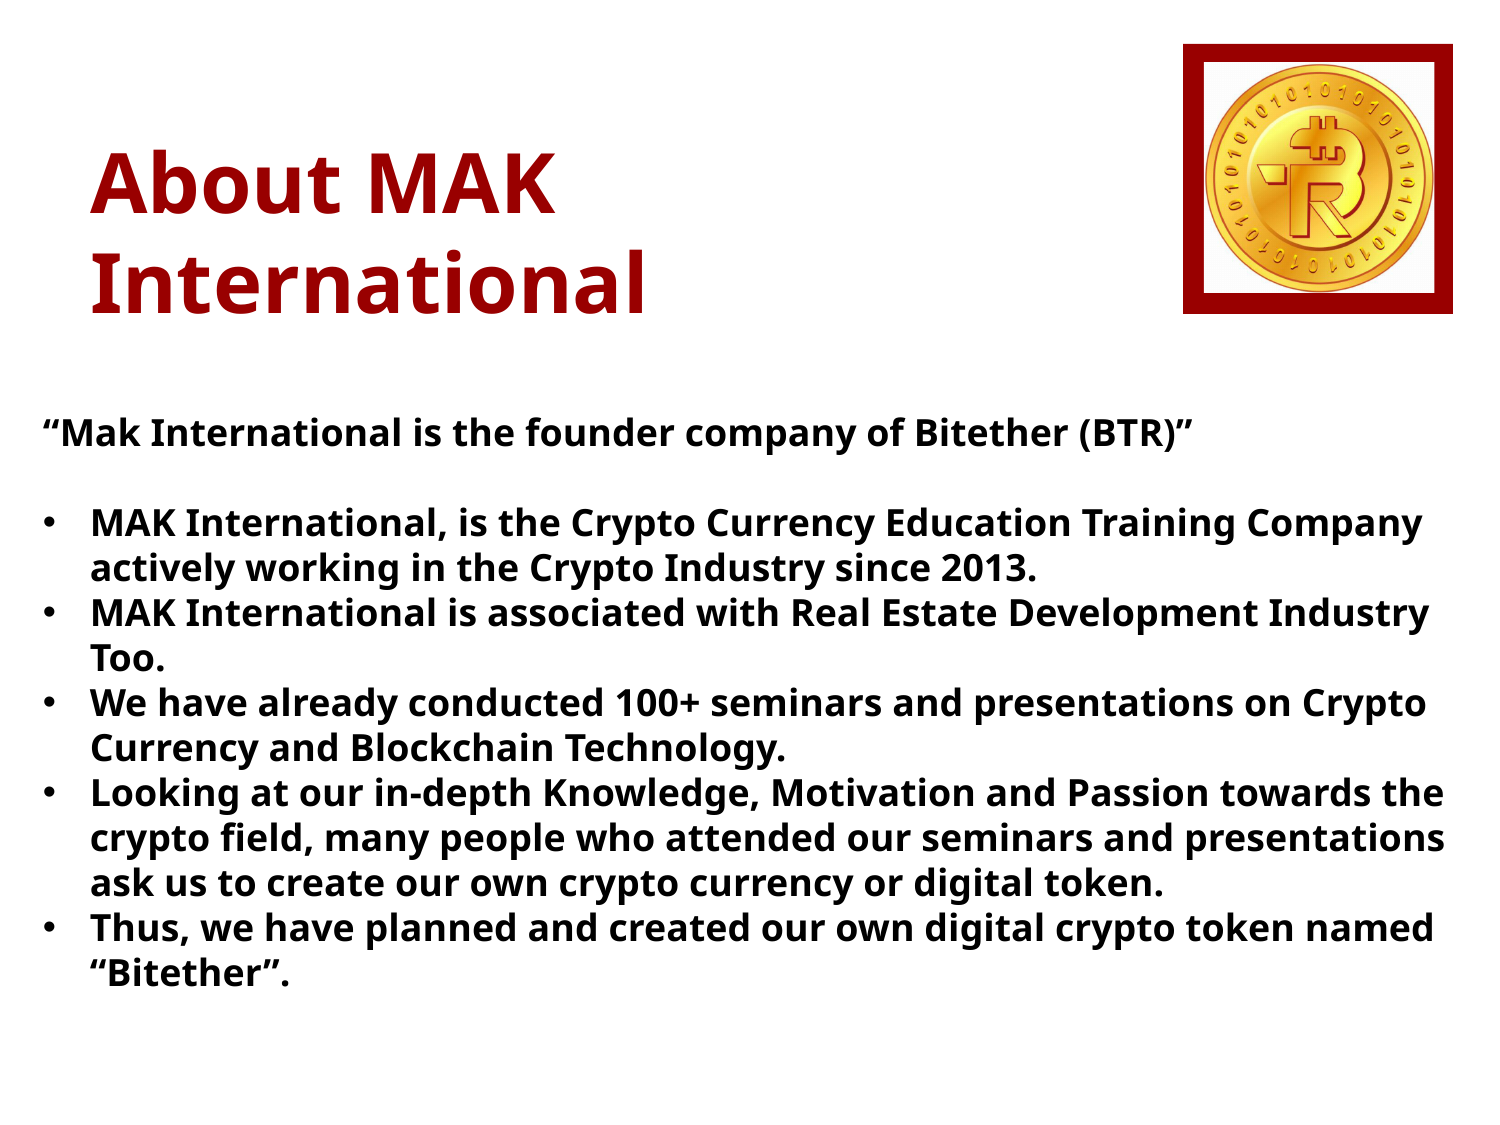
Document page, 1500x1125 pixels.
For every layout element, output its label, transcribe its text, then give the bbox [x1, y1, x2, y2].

text_box “Mak International is the founder company of Bitether (BTR)” MAK International, is the Crypto Currency Education Training Company actively working in the Crypto Industry since 2013. MAK International is associated with Real Estate Development Industry Too. We have already conducted 100+ seminars and presentations on Crypto Currency and Blockchain Technology. Looking at our in-depth Knowledge, Motivation and Passion towards the crypto field, many people who attended our seminars and presentations ask us to create our own crypto currency or digital token. Thus, we have planned and created our own digital crypto token named “Bitether”. [28, 401, 1465, 1002]
title About MAK International [75, 149, 1143, 338]
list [1203, 62, 1435, 294]
